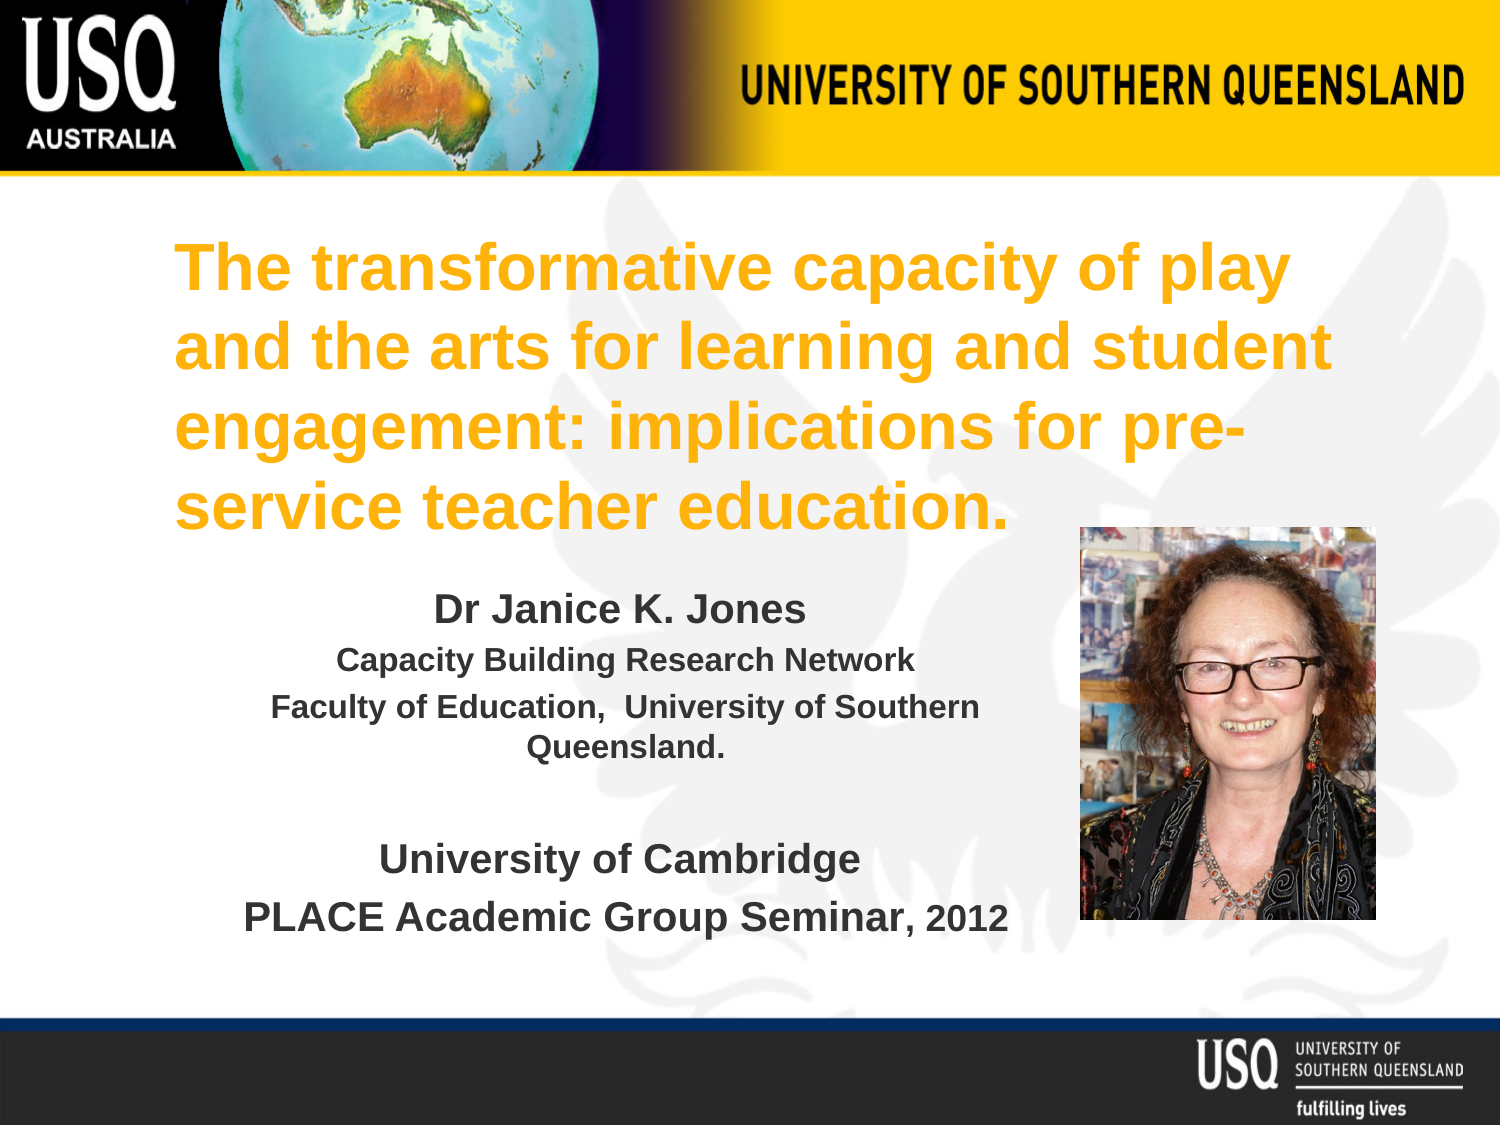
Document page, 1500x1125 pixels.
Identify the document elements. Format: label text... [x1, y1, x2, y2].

picture [0, 0, 1500, 1125]
title The transformative capacity of play and the arts for learning and student engagement: implications for pre-service teacher education. [159, 184, 1400, 551]
subtitle Dr Janice K. Jones Capacity Building Research Network Faculty of Education, University of Southern Queensland. University of Cambridge PLACE Academic Group Seminar, 2012 [194, 574, 1058, 953]
